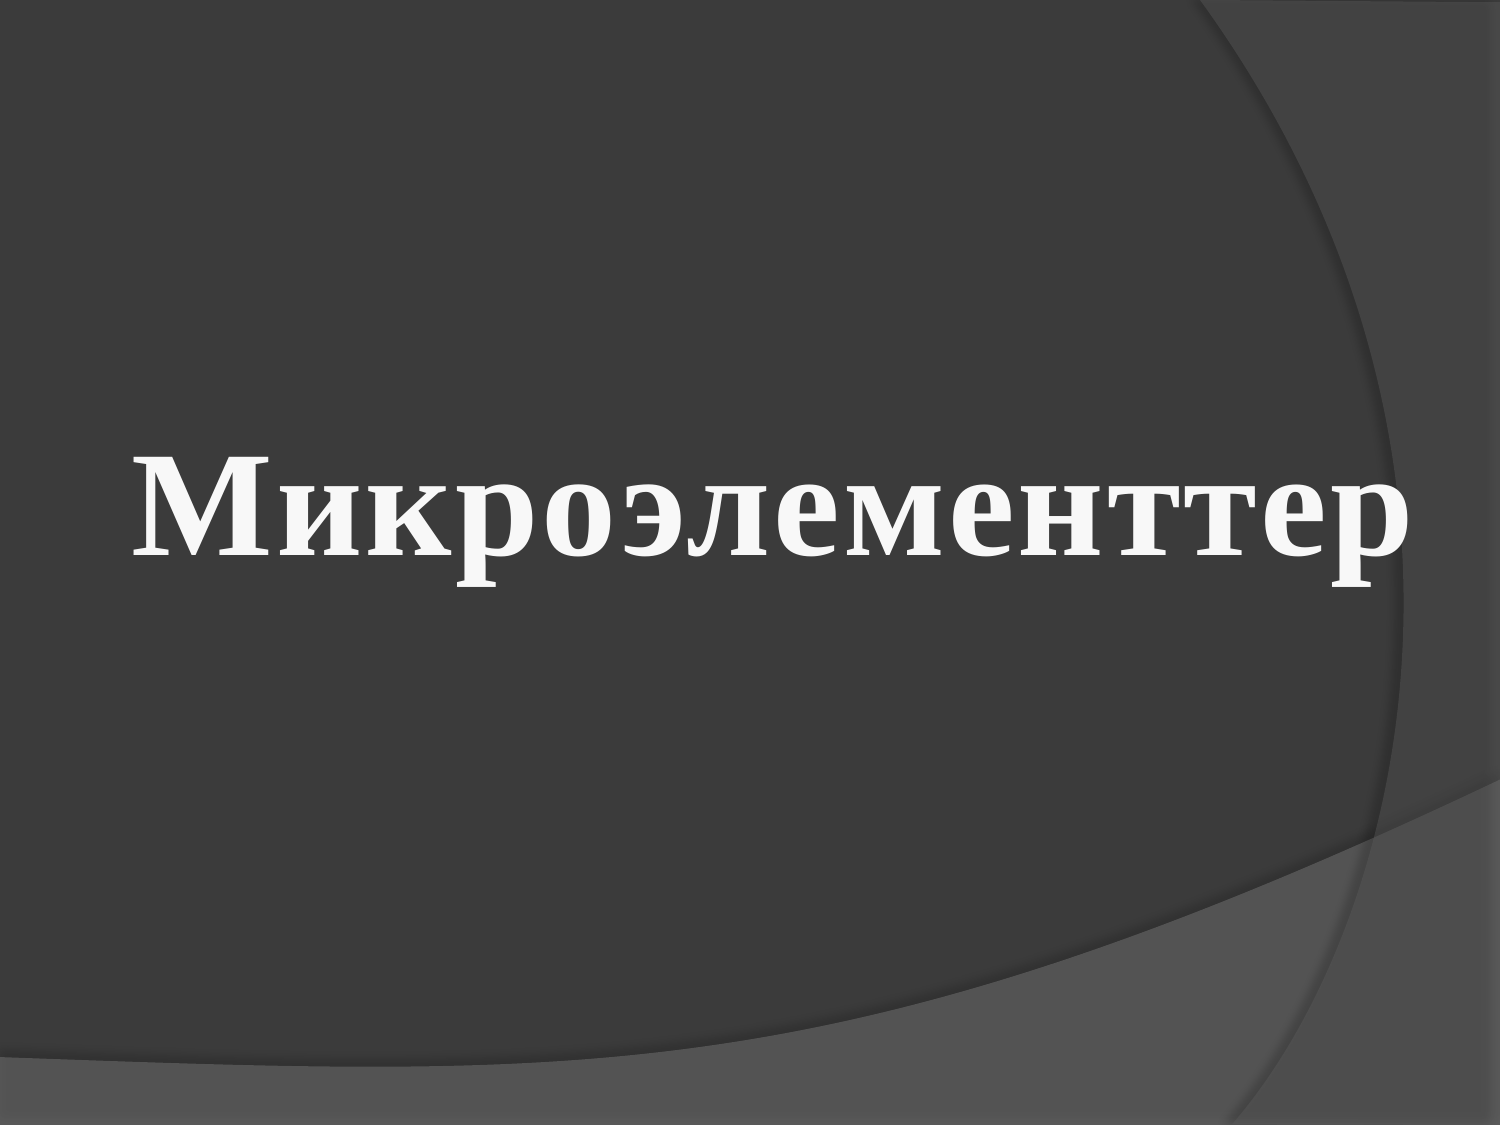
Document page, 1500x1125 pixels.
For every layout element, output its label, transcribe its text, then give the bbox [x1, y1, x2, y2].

text_box Микроэлементтер [117, 398, 1442, 594]
